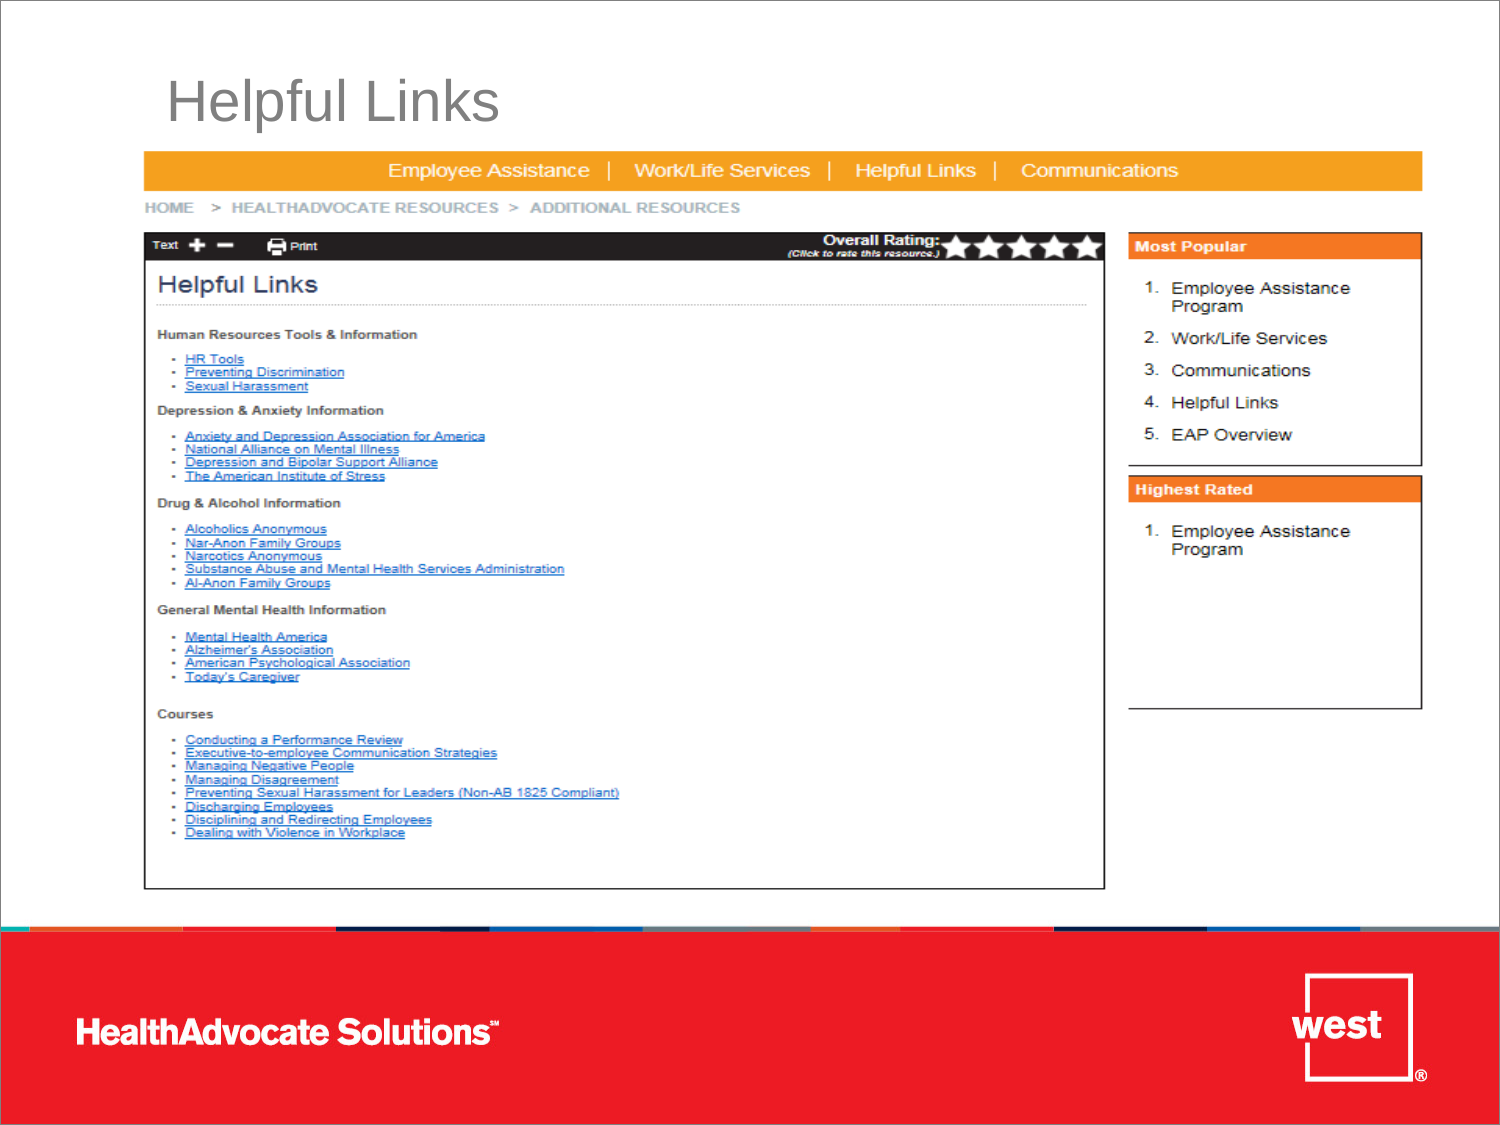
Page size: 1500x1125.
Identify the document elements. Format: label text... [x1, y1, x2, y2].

text_box Helpful Links [151, 36, 1459, 141]
picture [1, 1, 1499, 1124]
